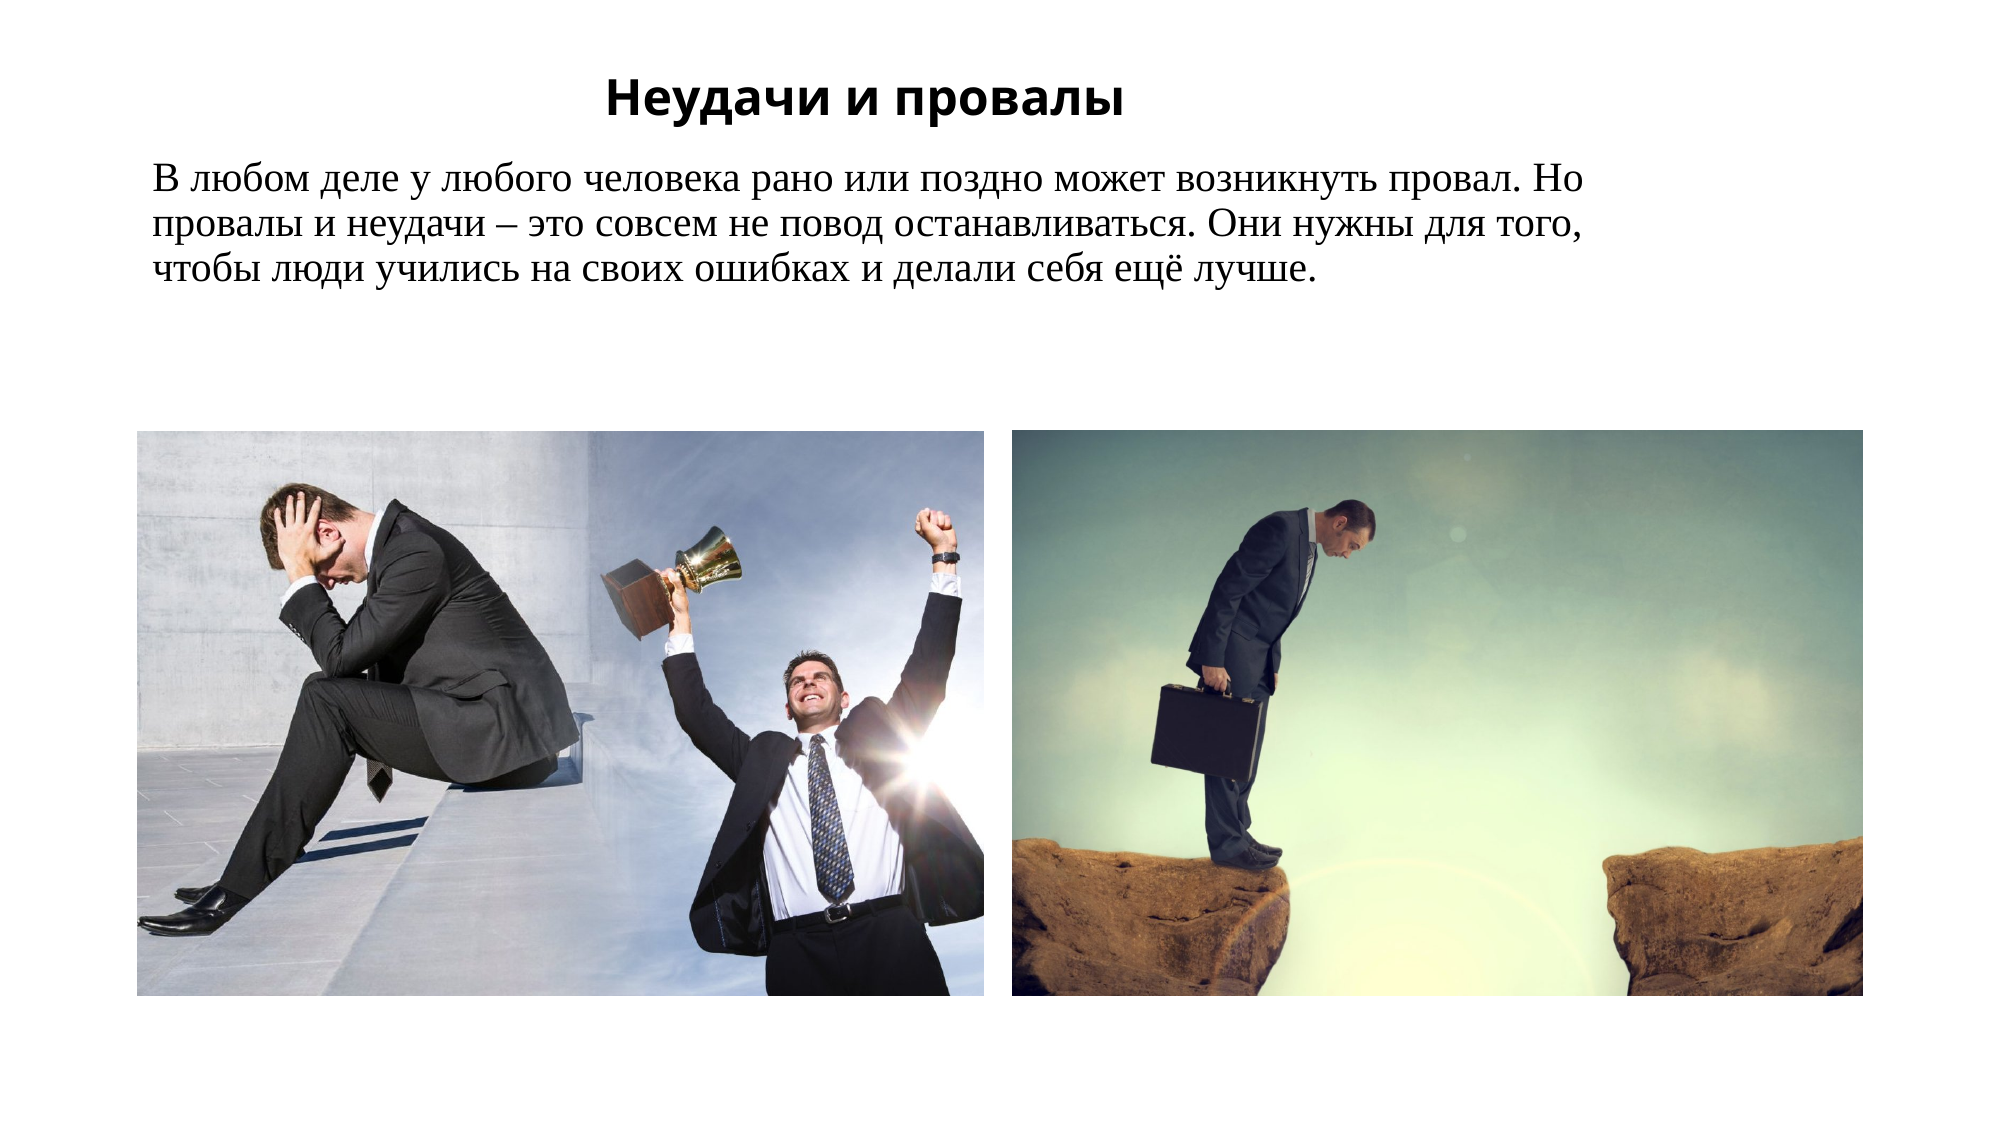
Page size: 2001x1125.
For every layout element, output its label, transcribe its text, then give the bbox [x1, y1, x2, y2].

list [137, 431, 984, 996]
title Неудачи и провалы [589, 0, 2000, 209]
list В любом деле у любого человека рано или поздно может возникнуть провал. Но провалы и неудачи – это совсем не повод останавливаться. Они нужны для того, чтобы люди учились на своих ошибках и делали себя ещё лучше. [137, 147, 1645, 365]
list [1012, 430, 1863, 996]
